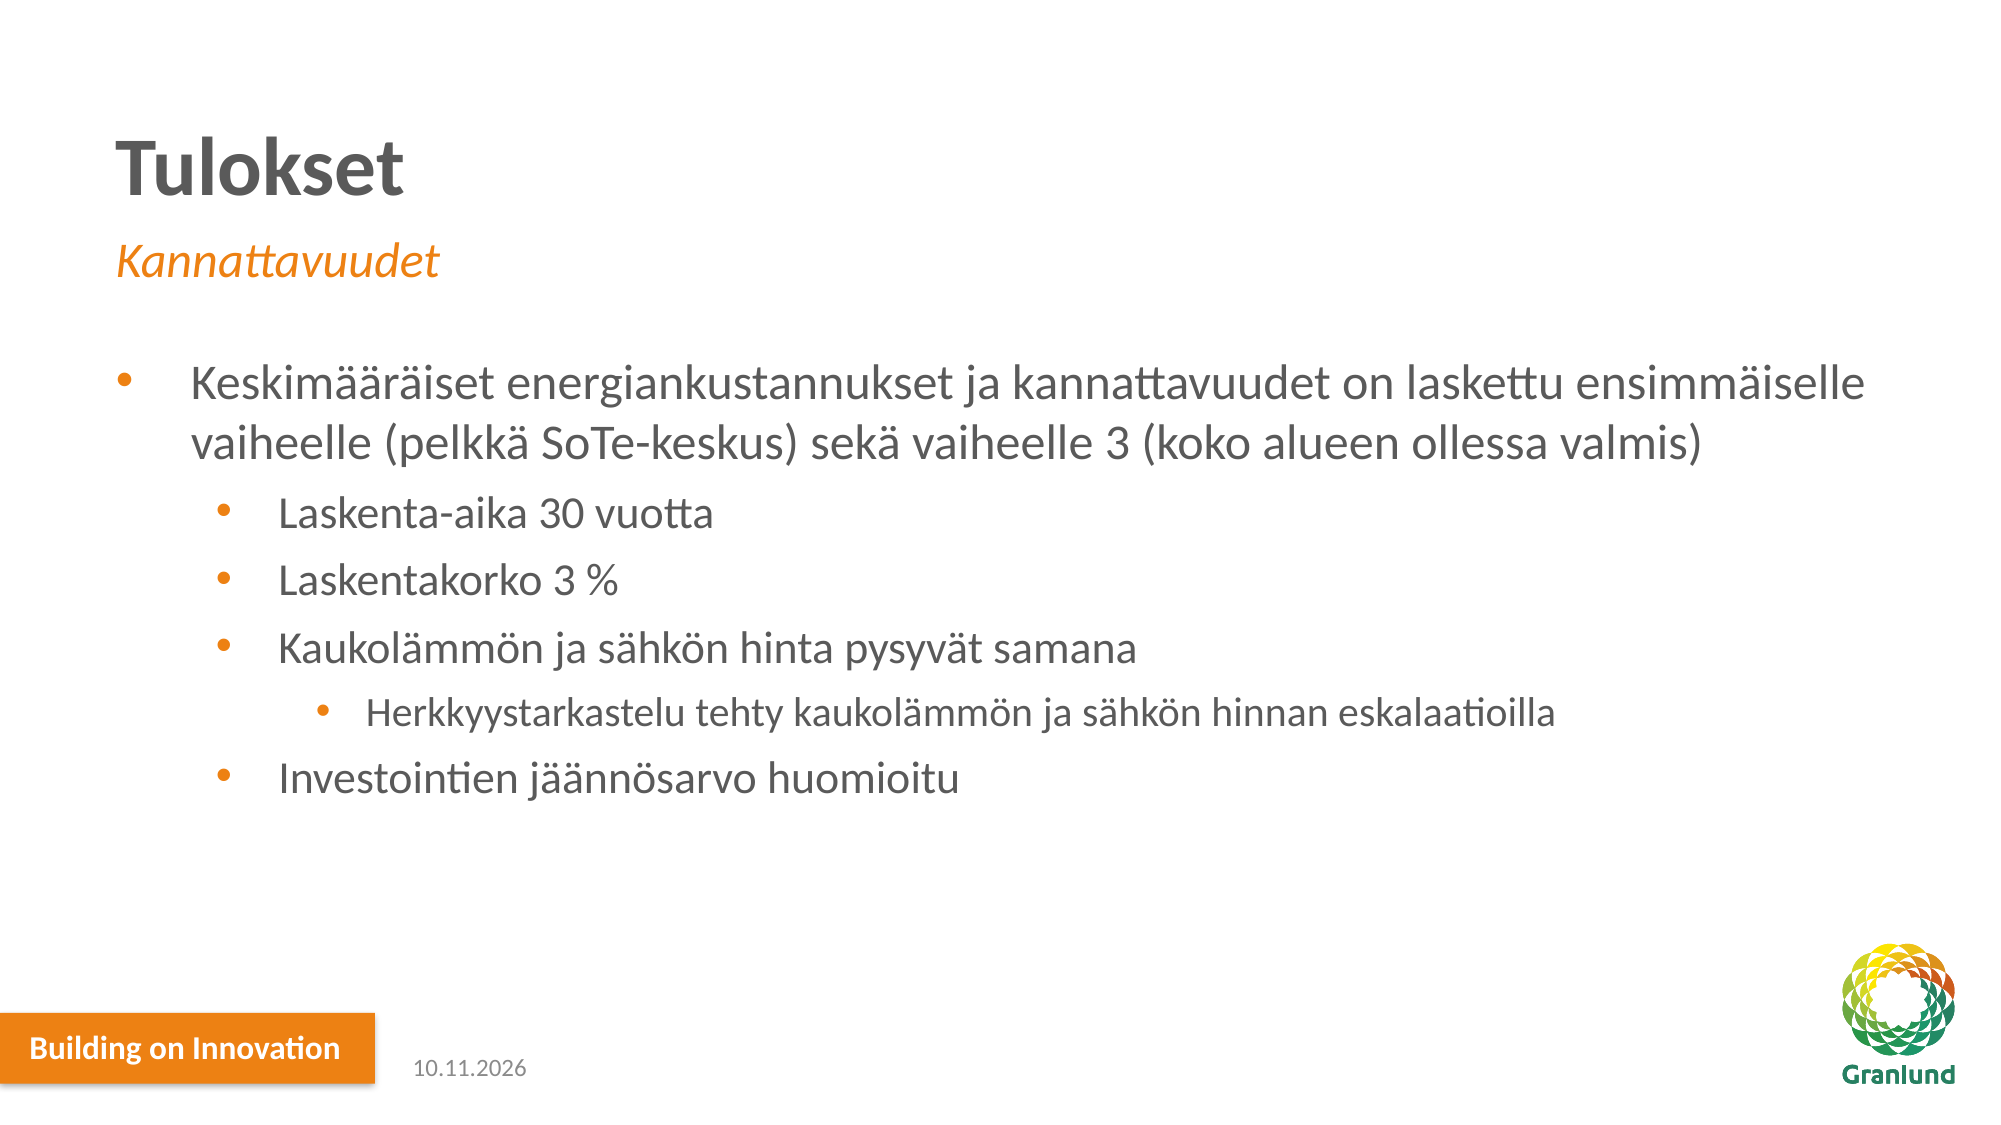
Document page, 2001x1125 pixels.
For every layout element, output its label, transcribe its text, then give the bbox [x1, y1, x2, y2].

list Keskimääräiset energiankustannukset ja kannattavuudet on laskettu ensimmäiselle vaiheelle (pelkkä SoTe-keskus) sekä vaiheelle 3 (koko alueen ollessa valmis) Laskenta-aika 30 vuotta Laskentakorko 3 % Kaukolämmön ja sähkön hinta pysyvät samana Herkkyystarkastelu tehty kaukolämmön ja sähkön hinnan eskalaatioilla Investointien jäännösarvo huomioitu [115, 349, 1893, 998]
title Tulokset [115, 88, 1893, 212]
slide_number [397, 1043, 848, 1091]
list Kannattavuudet [115, 227, 1893, 313]
